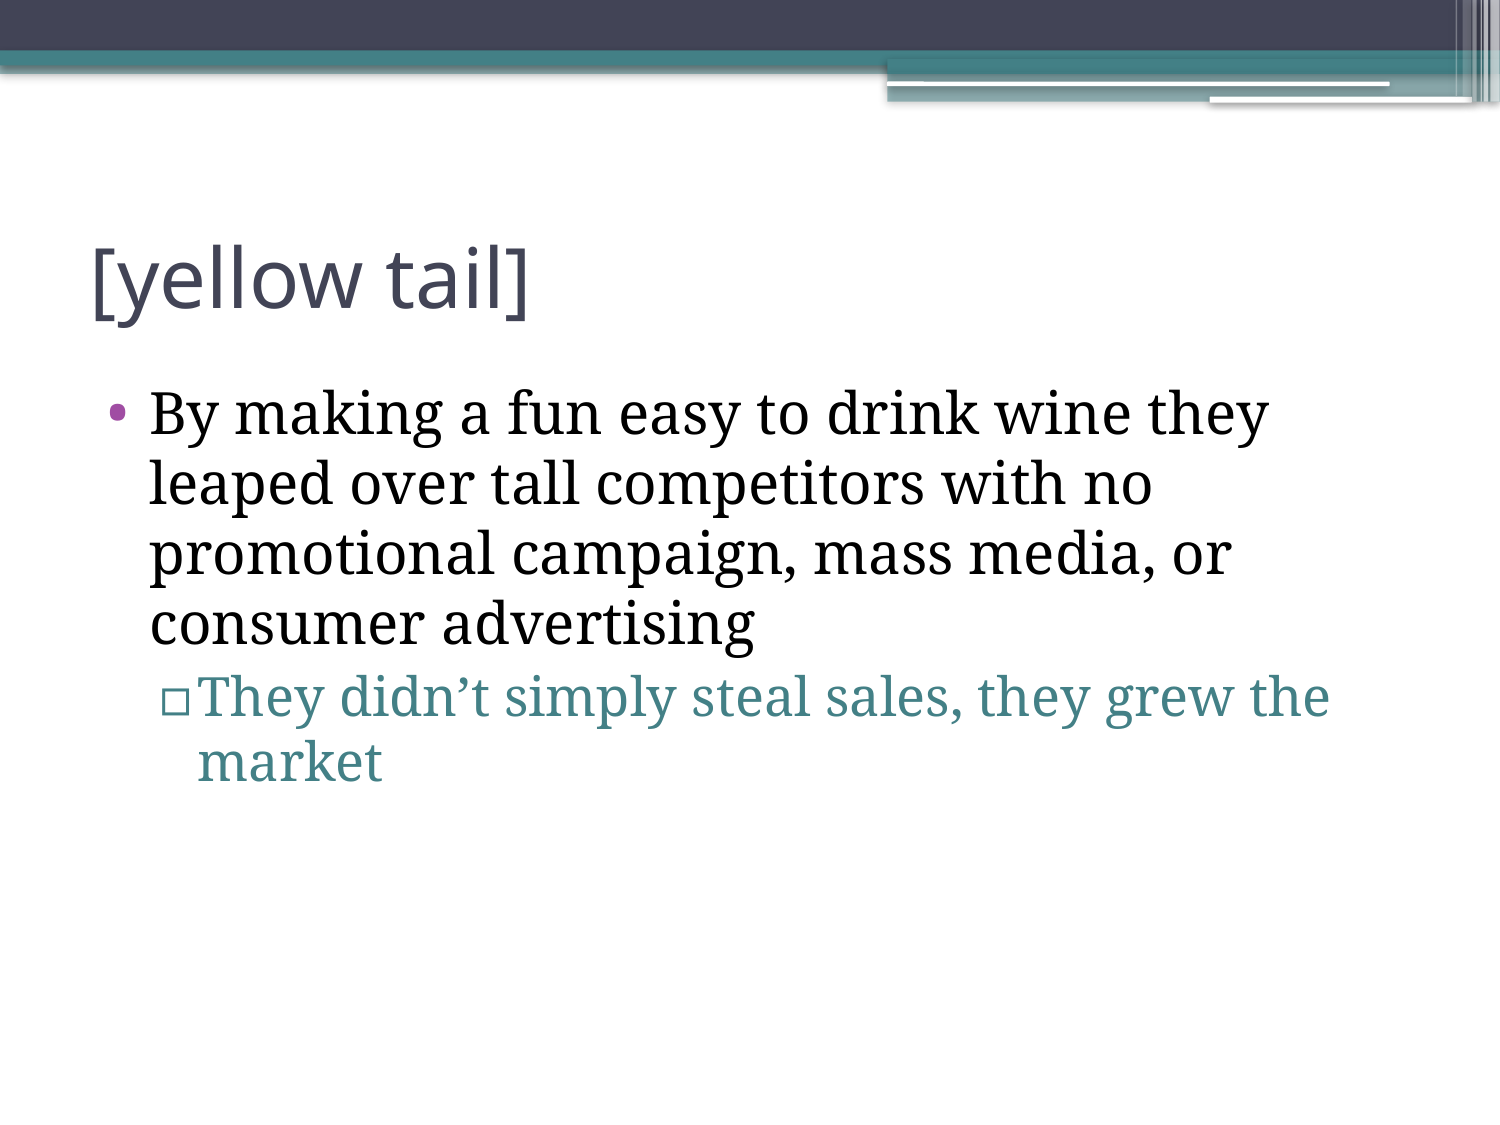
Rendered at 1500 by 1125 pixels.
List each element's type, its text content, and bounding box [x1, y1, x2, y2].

list By making a fun easy to drink wine they leaped over tall competitors with no promotional campaign, mass media, or consumer advertising They didn’t simply steal sales, they grew the market [75, 368, 1425, 1079]
title [yellow tail] [75, 187, 1425, 363]
